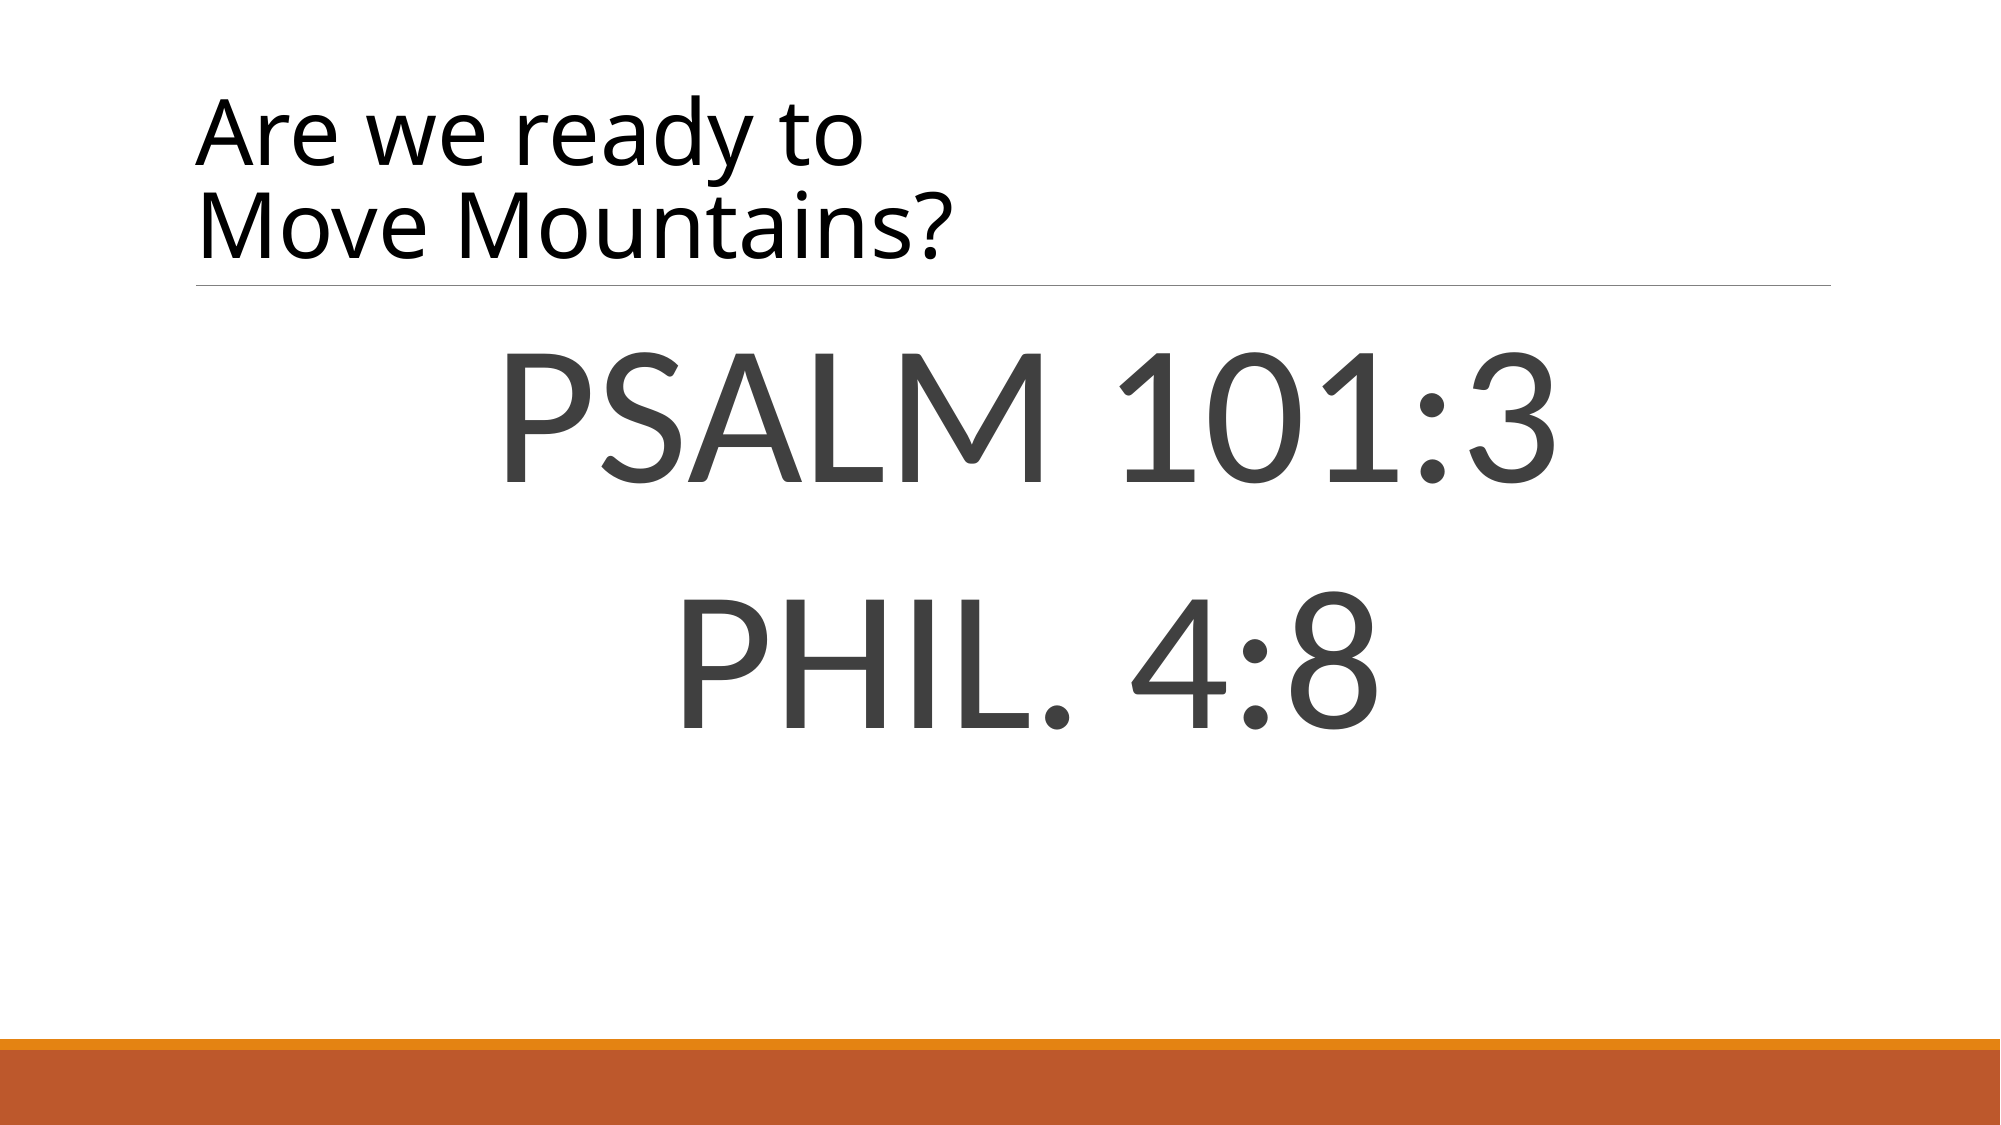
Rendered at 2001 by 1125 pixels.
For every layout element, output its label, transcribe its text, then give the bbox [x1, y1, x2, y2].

list PSALM 101:3 PHIL. 4:8 [180, 302, 1830, 963]
title Are we ready to Move Mountains? [180, 47, 1830, 285]
